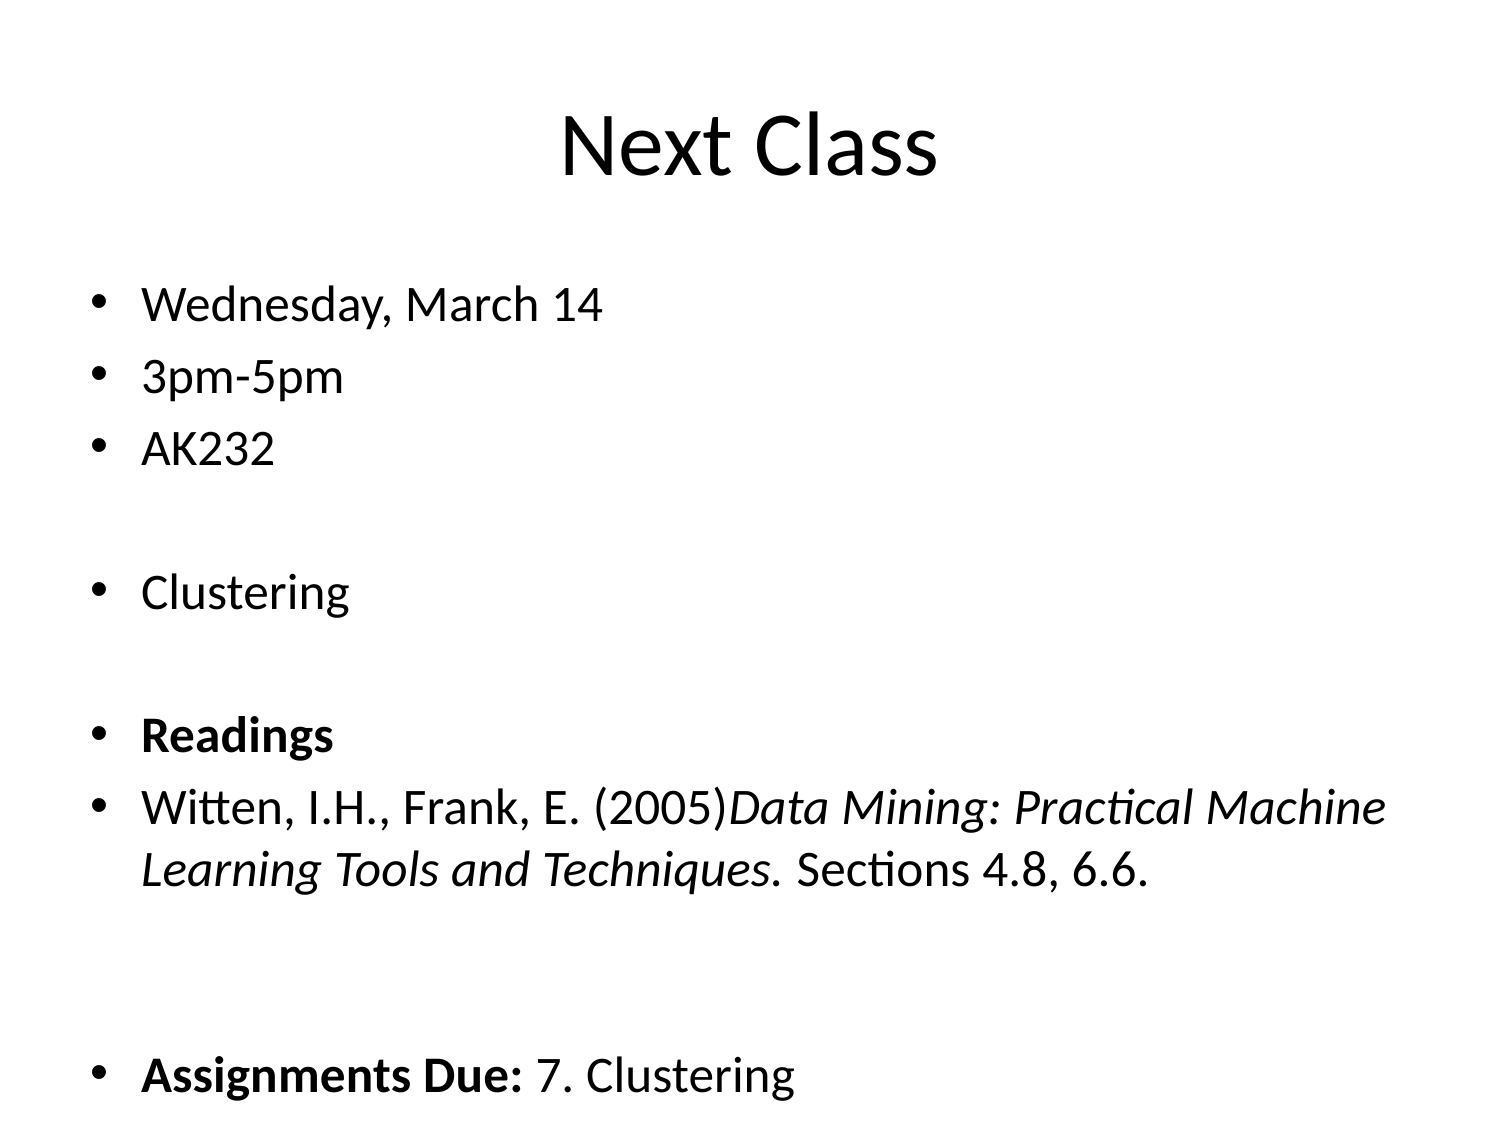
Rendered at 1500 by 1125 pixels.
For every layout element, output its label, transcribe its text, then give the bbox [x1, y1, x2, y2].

list Wednesday, March 14 3pm-5pm AK232 Clustering Readings Witten, I.H., Frank, E. (2005)Data Mining: Practical Machine Learning Tools and Techniques. Sections 4.8, 6.6. Assignments Due: 7. Clustering [75, 262, 1425, 1113]
title Next Class [75, 45, 1425, 233]
